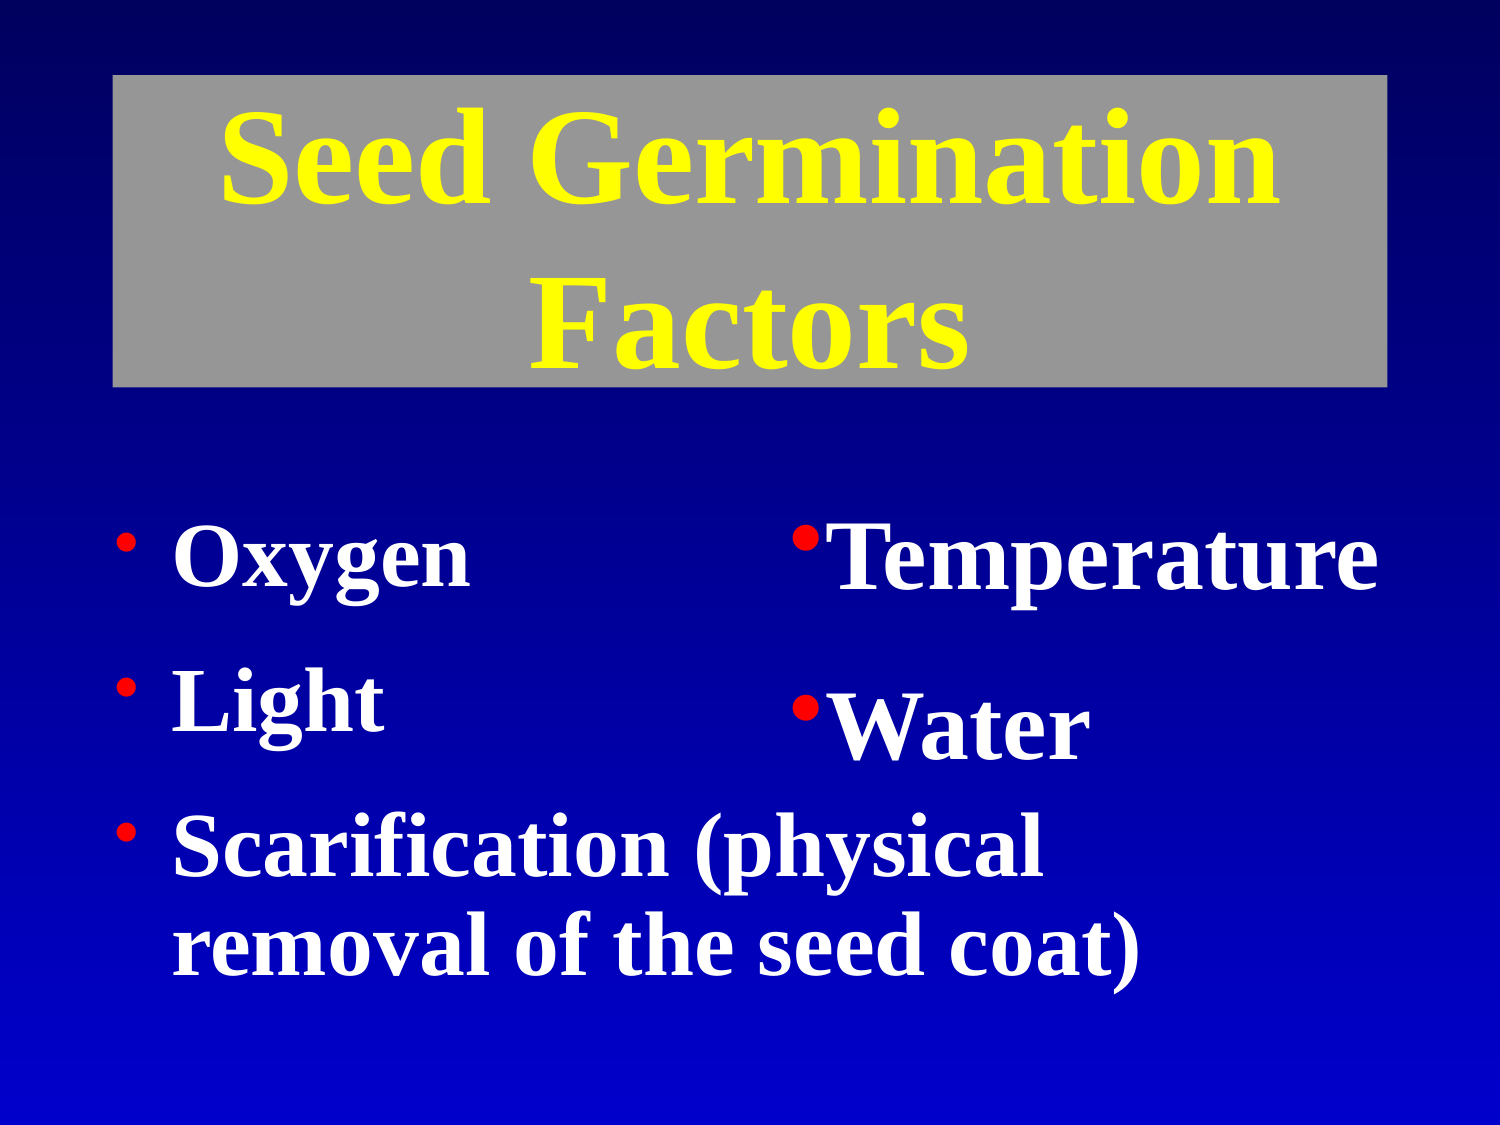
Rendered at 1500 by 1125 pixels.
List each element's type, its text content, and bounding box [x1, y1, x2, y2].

text_box Temperature Water [774, 482, 1438, 872]
title Seed Germination Factors [112, 75, 1388, 388]
list Oxygen Light Scarification (physical removal of the seed coat) [99, 500, 1175, 1025]
